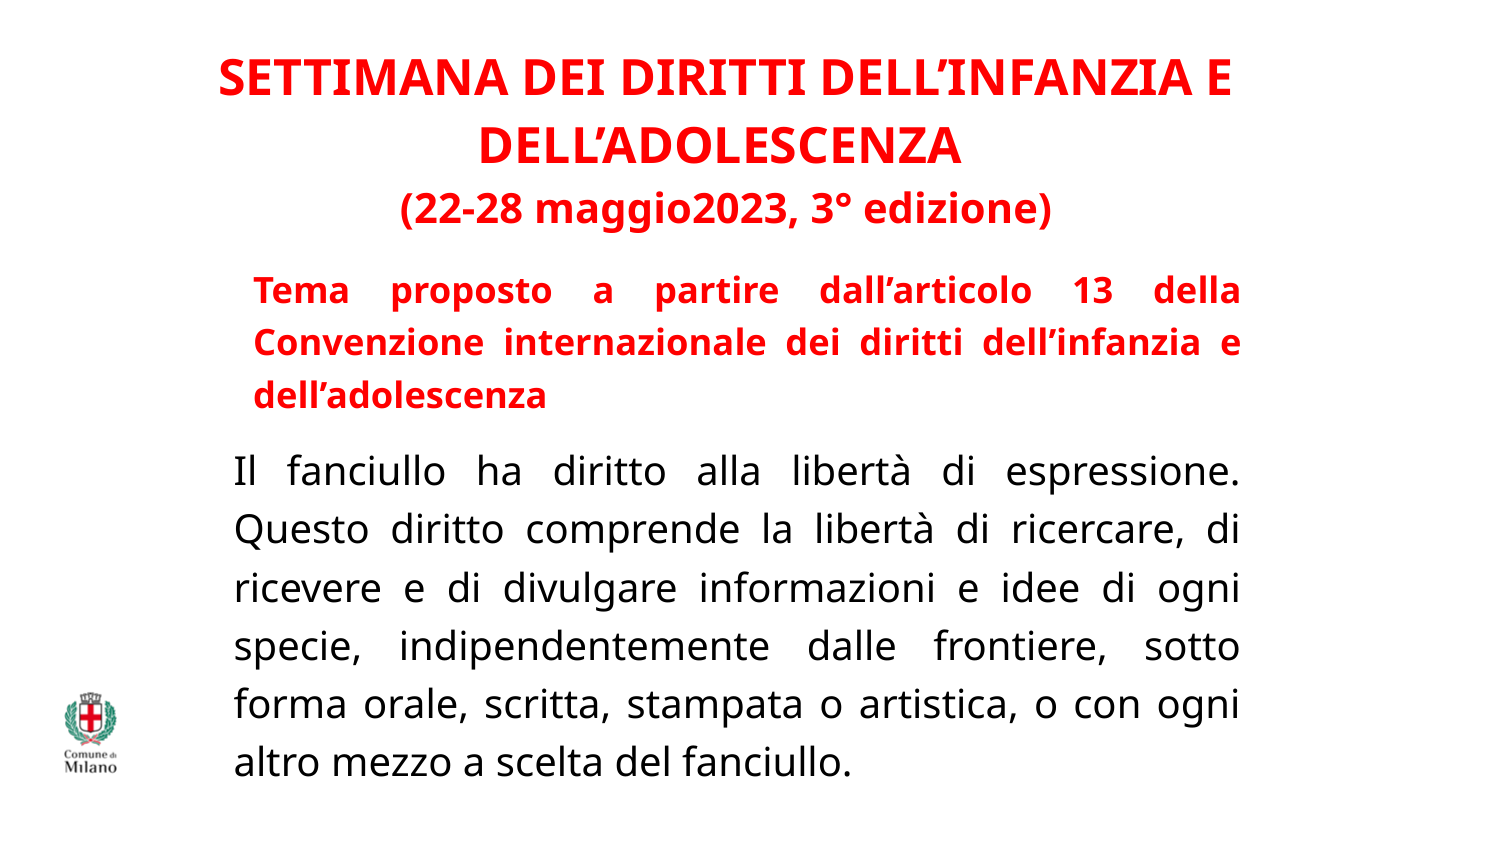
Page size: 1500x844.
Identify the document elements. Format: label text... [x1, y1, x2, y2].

picture [29, 634, 155, 812]
list Tema proposto a partire dall’articolo 13 della Convenzione internazionale dei diritti dell’infanzia e dell’adolescenza Il fanciullo ha diritto alla libertà di espressione. Questo diritto comprende la libertà di ricercare, di ricevere e di divulgare informazioni e idee di ogni specie, indipendentemente dalle frontiere, sotto forma orale, scritta, stampata o artistica, o con ogni altro mezzo a scelta del fanciullo. [218, 253, 1257, 811]
title SETTIMANA DEI DIRITTI DELL’INFANZIA E DELL’ADOLESCENZA (22-28 maggio2023, 3° edizione) [64, 55, 1388, 212]
